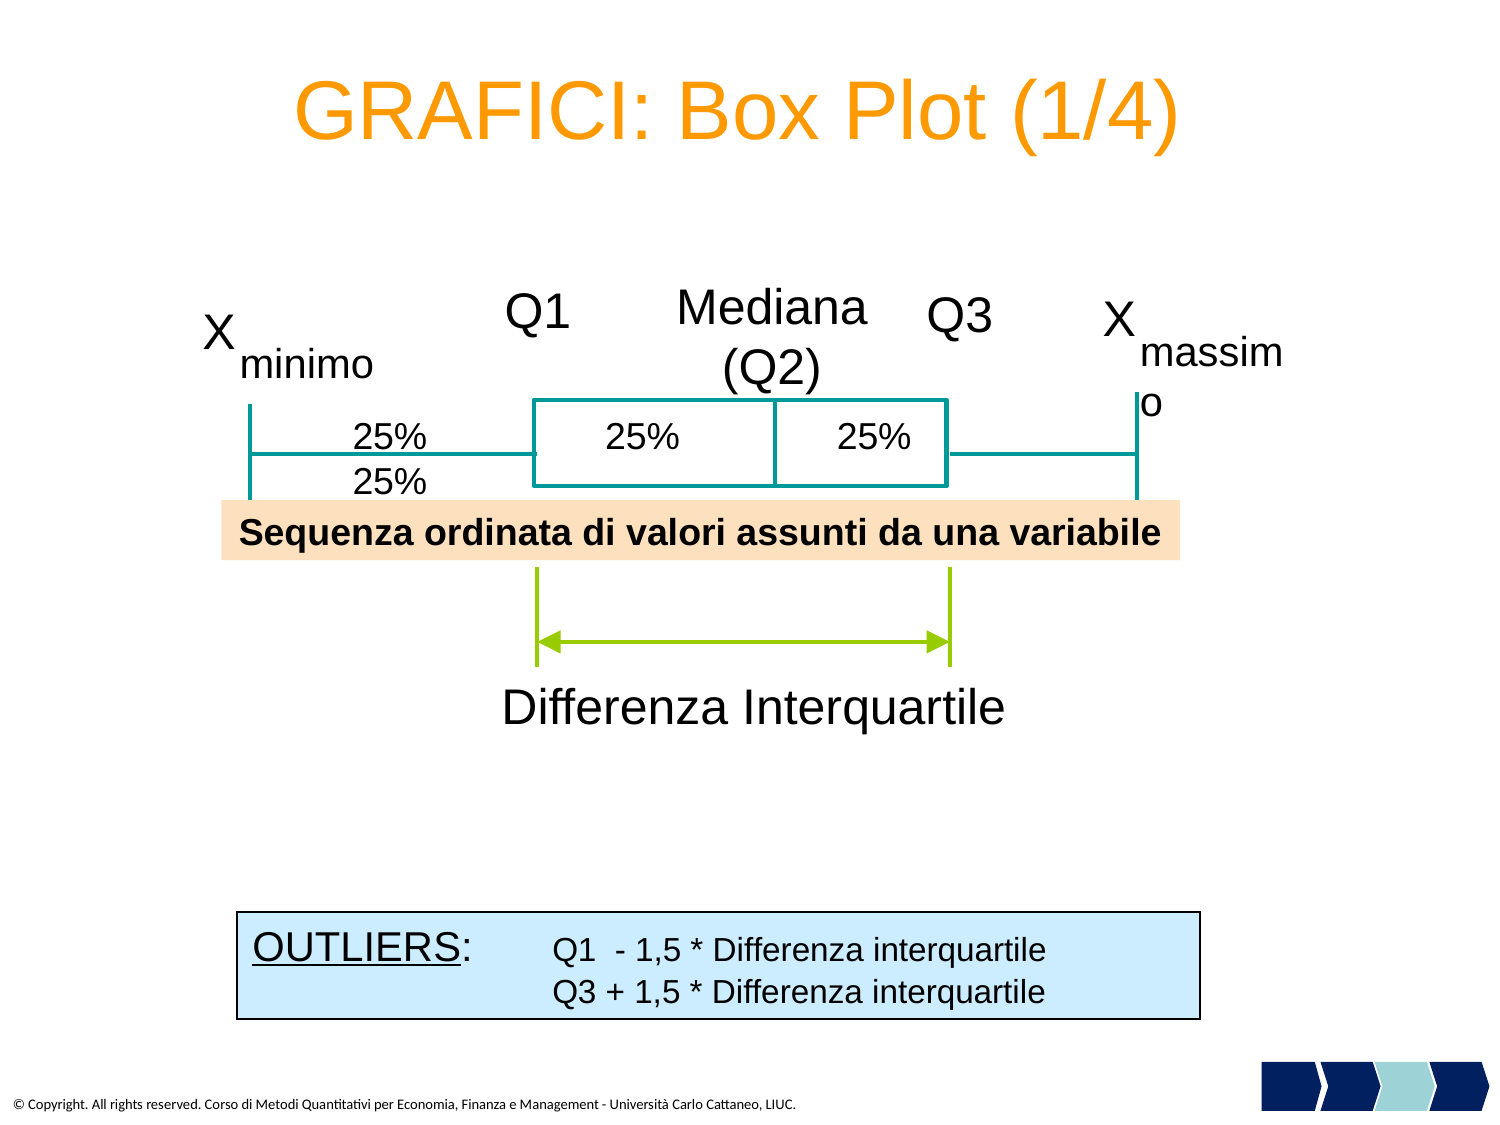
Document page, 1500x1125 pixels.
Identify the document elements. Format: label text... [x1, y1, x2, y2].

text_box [187, 266, 1322, 743]
text_box GRAFICI: Box Plot (1/4) [62, 37, 1413, 175]
text_box OUTLIERS: Q1 - 1,5 * Differenza interquartile Q3 + 1,5 * Differenza interquartile [237, 912, 1200, 1020]
text_box [1375, 1062, 1434, 1087]
text_box [1321, 1062, 1380, 1087]
text_box [1262, 1062, 1321, 1087]
text_box [1430, 1062, 1489, 1089]
text_box © Copyright. All rights reserved. Corso di Metodi Quantitativi per Economia, Finanza e Management - Università Carlo Cattaneo, LIUC. [0, 1087, 1488, 1120]
